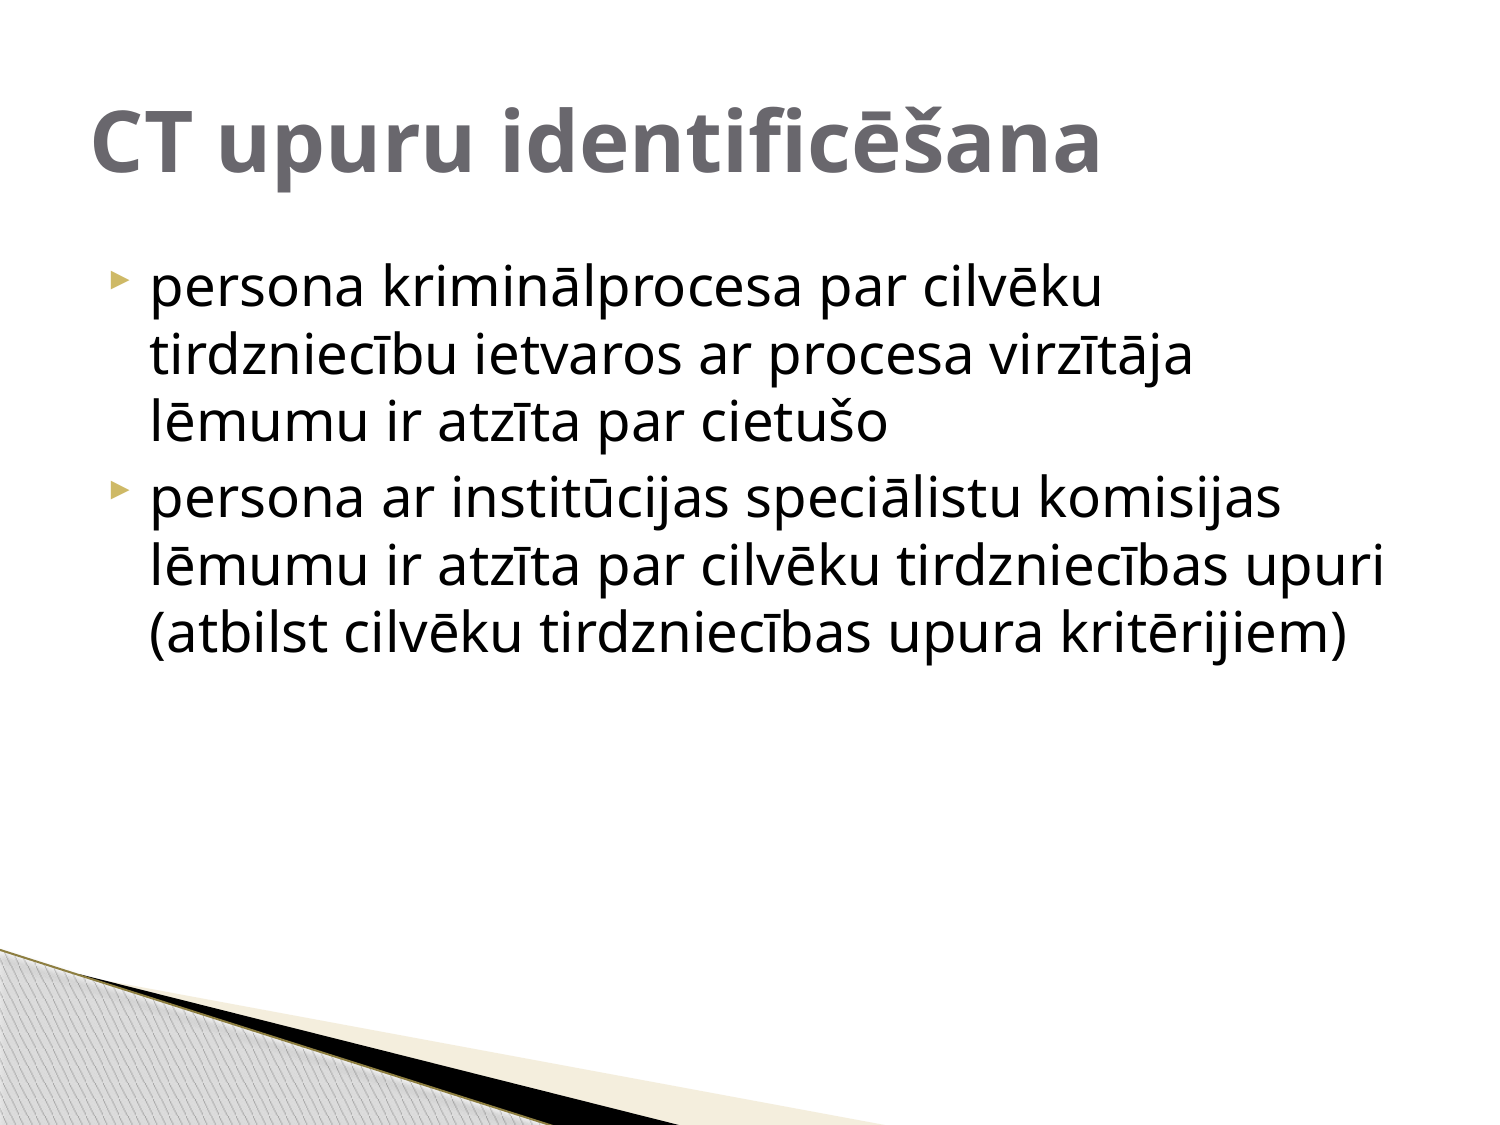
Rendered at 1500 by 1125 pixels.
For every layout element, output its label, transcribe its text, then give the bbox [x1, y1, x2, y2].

list persona kriminālprocesa par cilvēku tirdzniecību ietvaros ar procesa virzītāja lēmumu ir atzīta par cietušo persona ar institūcijas speciālistu komisijas lēmumu ir atzīta par cilvēku tirdzniecības upuri (atbilst cilvēku tirdzniecības upura kritērijiem) [75, 243, 1425, 986]
title CT upuru identificēšana [75, 45, 1425, 233]
